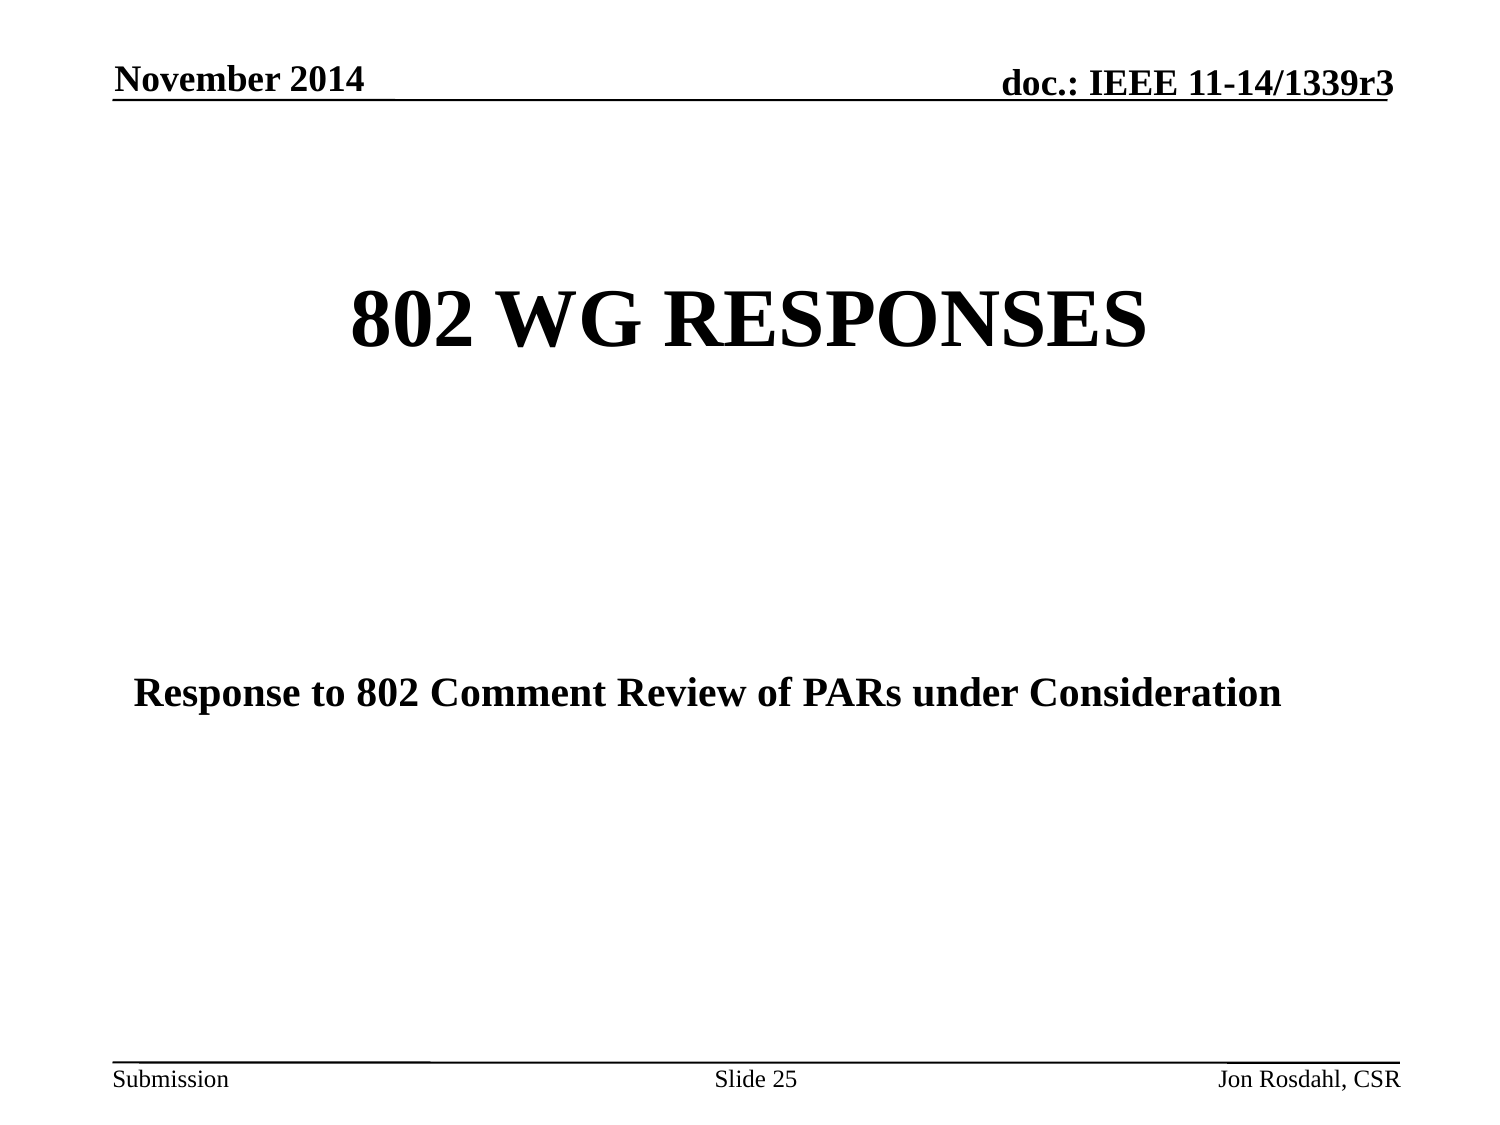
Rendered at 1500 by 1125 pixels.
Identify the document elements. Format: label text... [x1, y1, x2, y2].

list Response to 802 Comment Review of PARs under Consideration [118, 476, 1394, 724]
footer Jon Rosdahl, CSR [878, 1061, 1402, 1093]
title 802 WG Responses [111, 255, 1388, 480]
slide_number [114, 54, 423, 100]
slide_number Slide 25 [712, 1061, 800, 1123]
